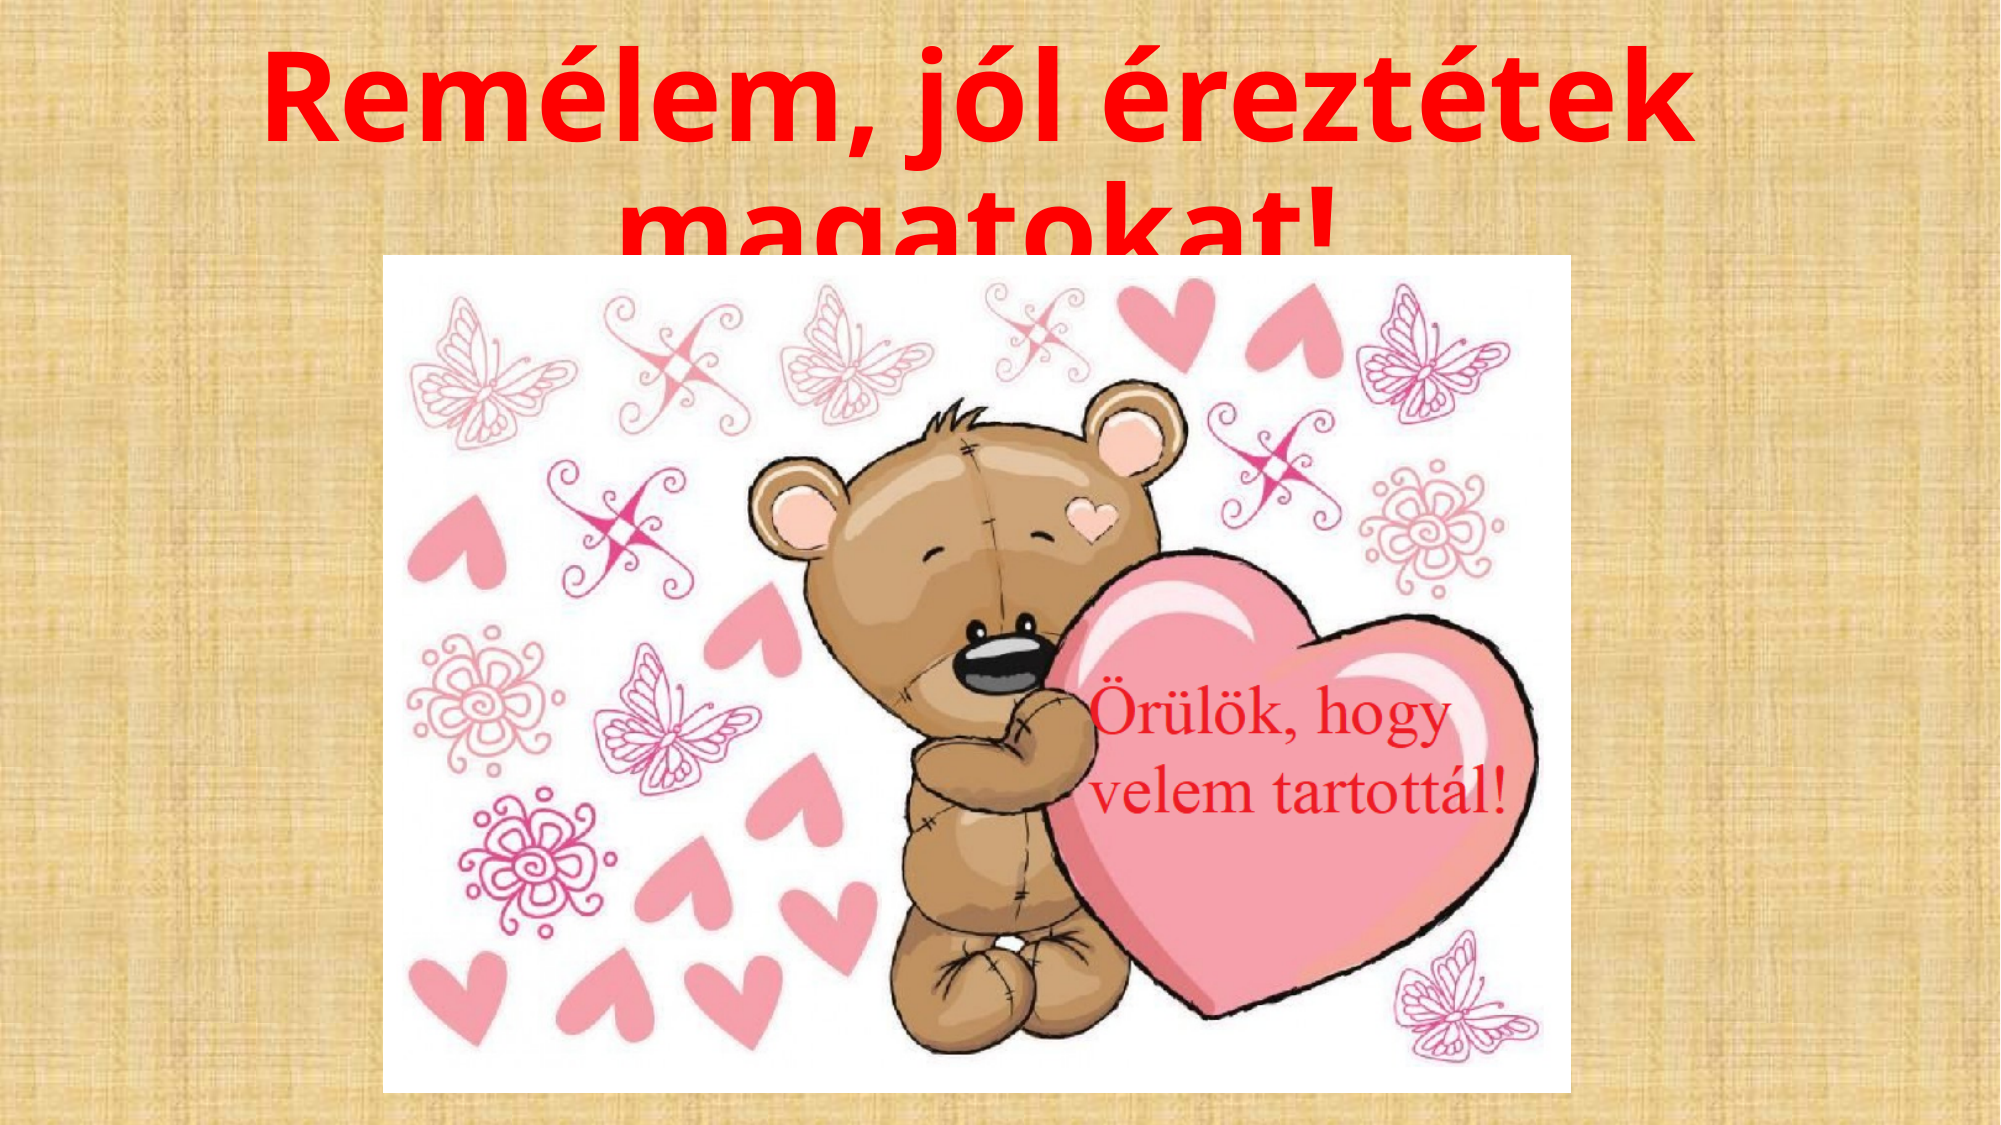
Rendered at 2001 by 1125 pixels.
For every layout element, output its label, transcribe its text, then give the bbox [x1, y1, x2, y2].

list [383, 255, 1571, 1093]
picture [0, 0, 2001, 1125]
title Remélem, jól éreztétek magatokat! [32, 59, 1922, 278]
